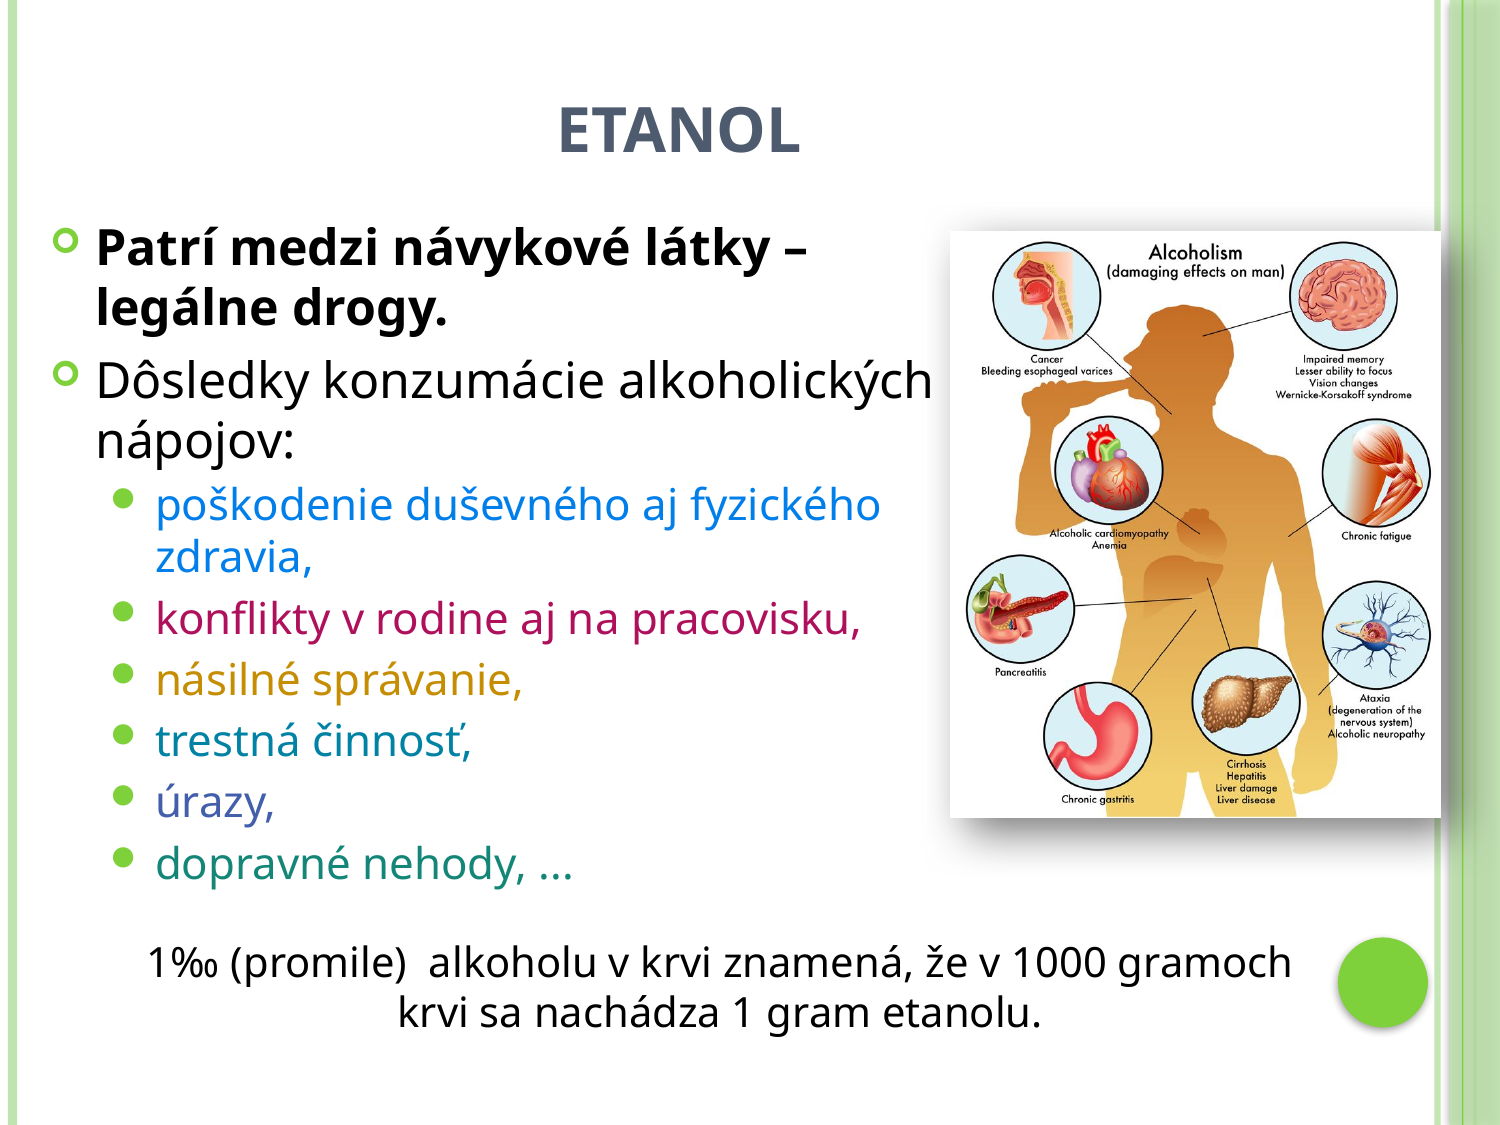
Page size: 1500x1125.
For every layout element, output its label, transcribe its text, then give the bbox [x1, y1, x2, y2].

list Patrí medzi návykové látky – legálne drogy. Dôsledky konzumácie alkoholických nápojov: poškodenie duševného aj fyzického zdravia, konflikty v rodine aj na pracovisku, násilné správanie, trestná činnosť, úrazy, dopravné nehody, ... [35, 208, 987, 1062]
text_box 1‰ (promile) alkoholu v krvi znamená, že v 1000 gramoch krvi sa nachádza 1 gram etanolu. [100, 928, 1341, 1044]
picture [950, 231, 1442, 819]
title Etanol [75, 45, 1300, 173]
